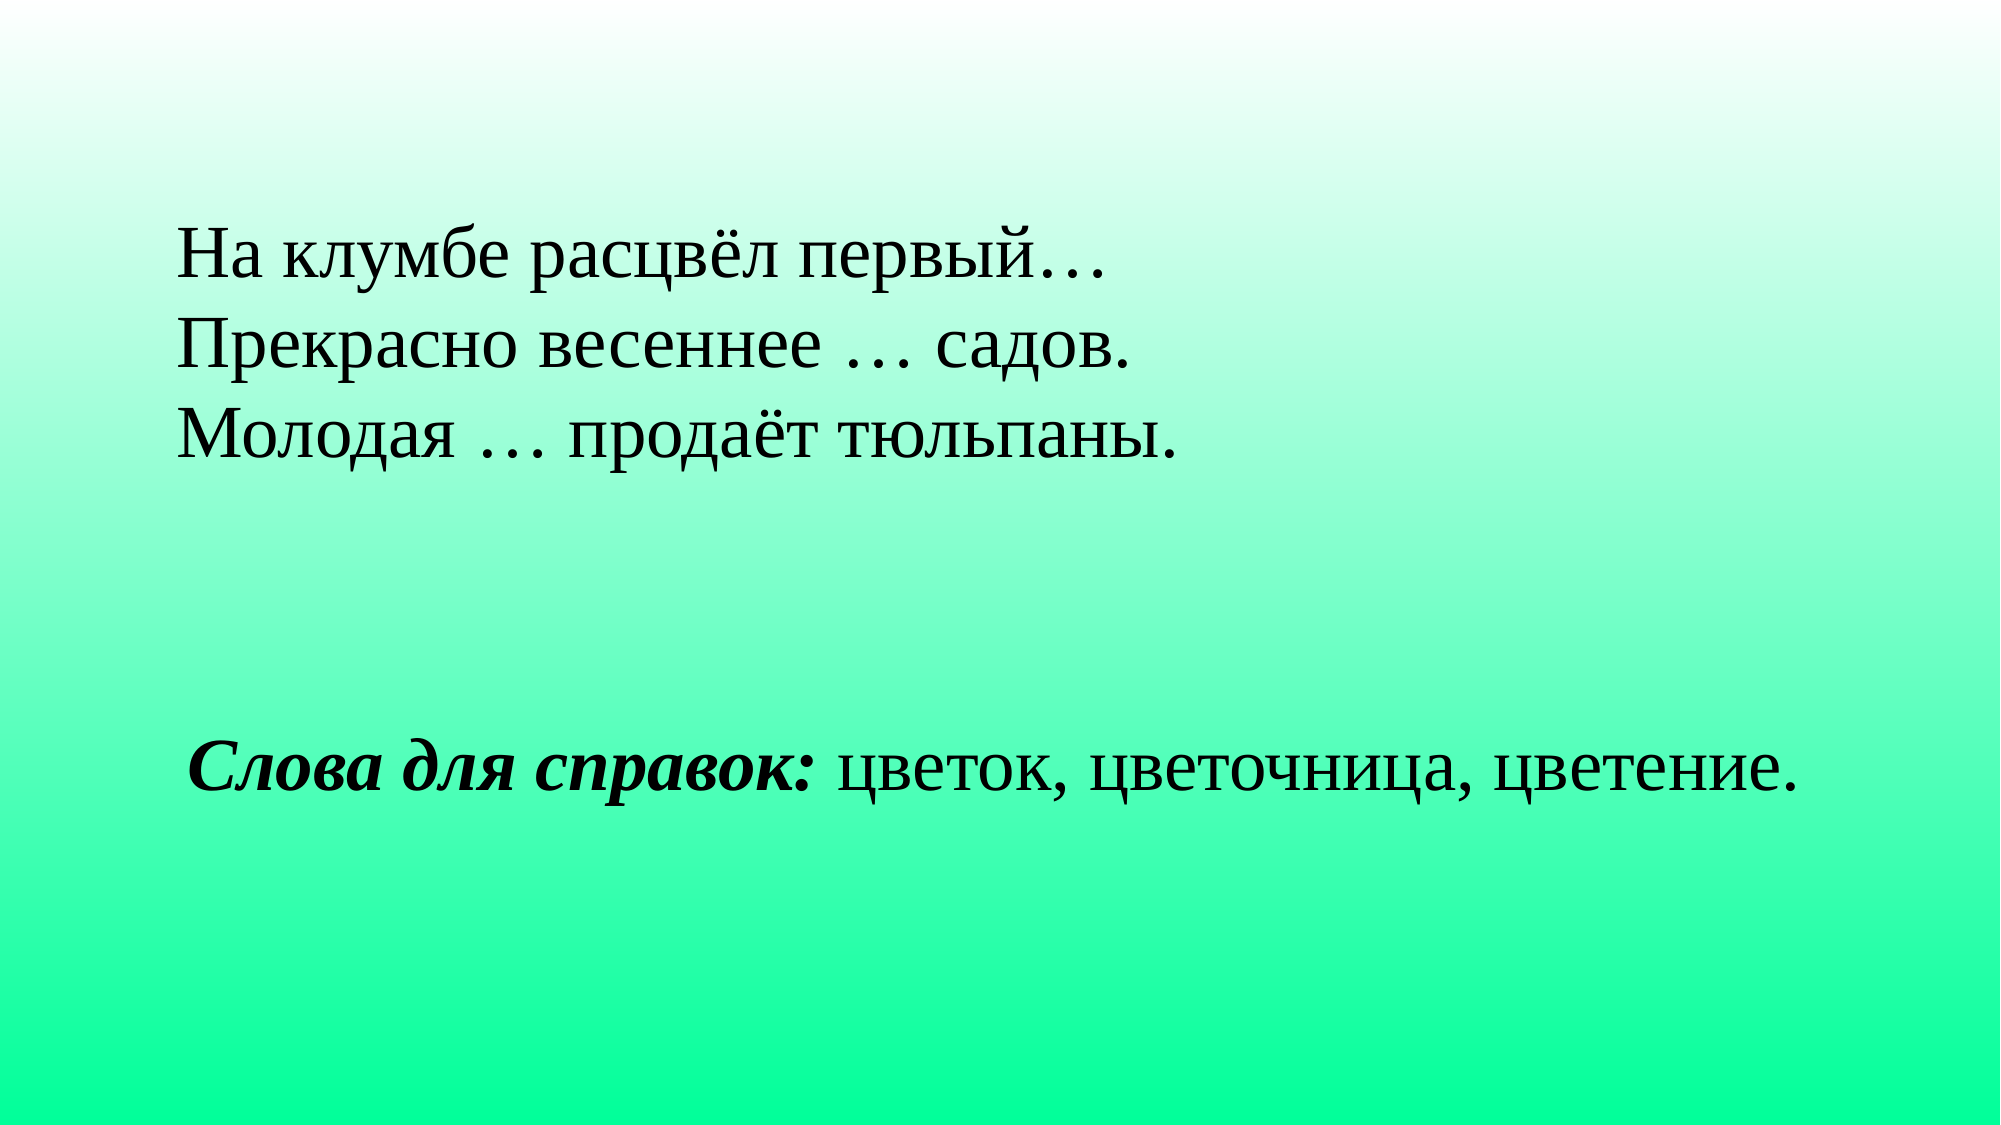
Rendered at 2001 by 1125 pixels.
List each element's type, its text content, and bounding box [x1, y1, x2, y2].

text_box На клумбе расцвёл первый… Прекрасно весеннее … садов. Молодая … продаёт тюльпаны. [161, 195, 1849, 591]
text_box Слова для справок: цветок, цветочница, цветение. [172, 708, 1860, 923]
